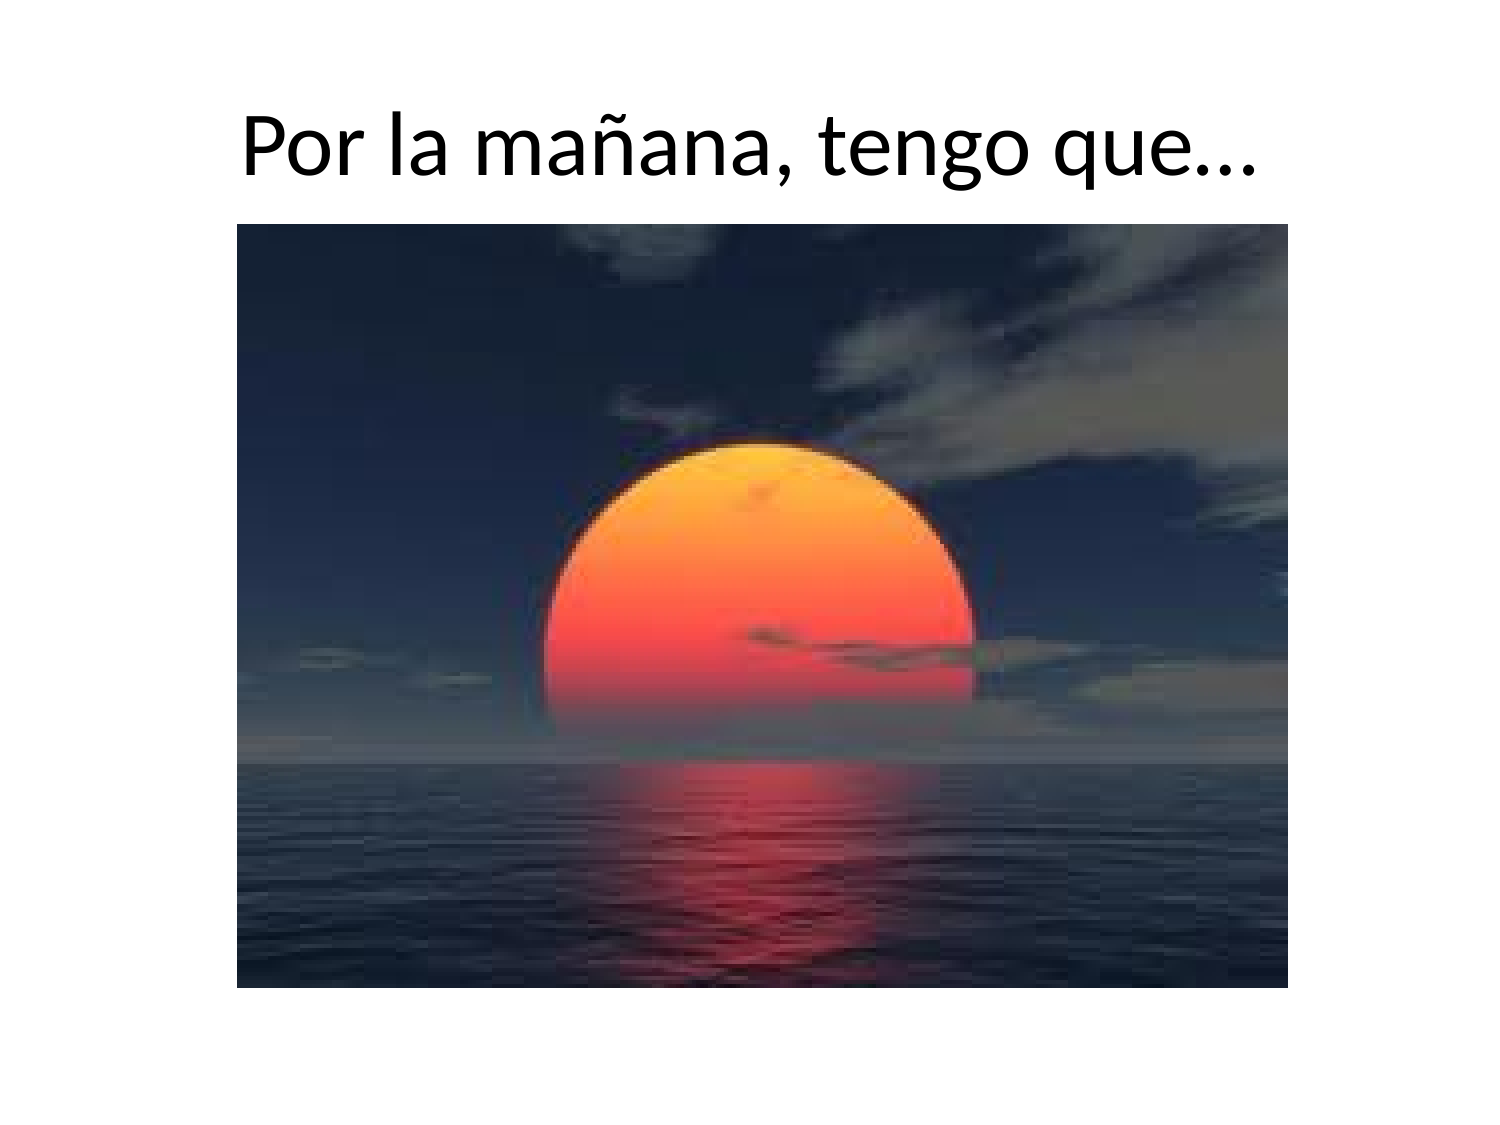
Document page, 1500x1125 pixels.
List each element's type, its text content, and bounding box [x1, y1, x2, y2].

title Por la mañana, tengo que… [75, 45, 1425, 233]
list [237, 224, 1288, 988]
